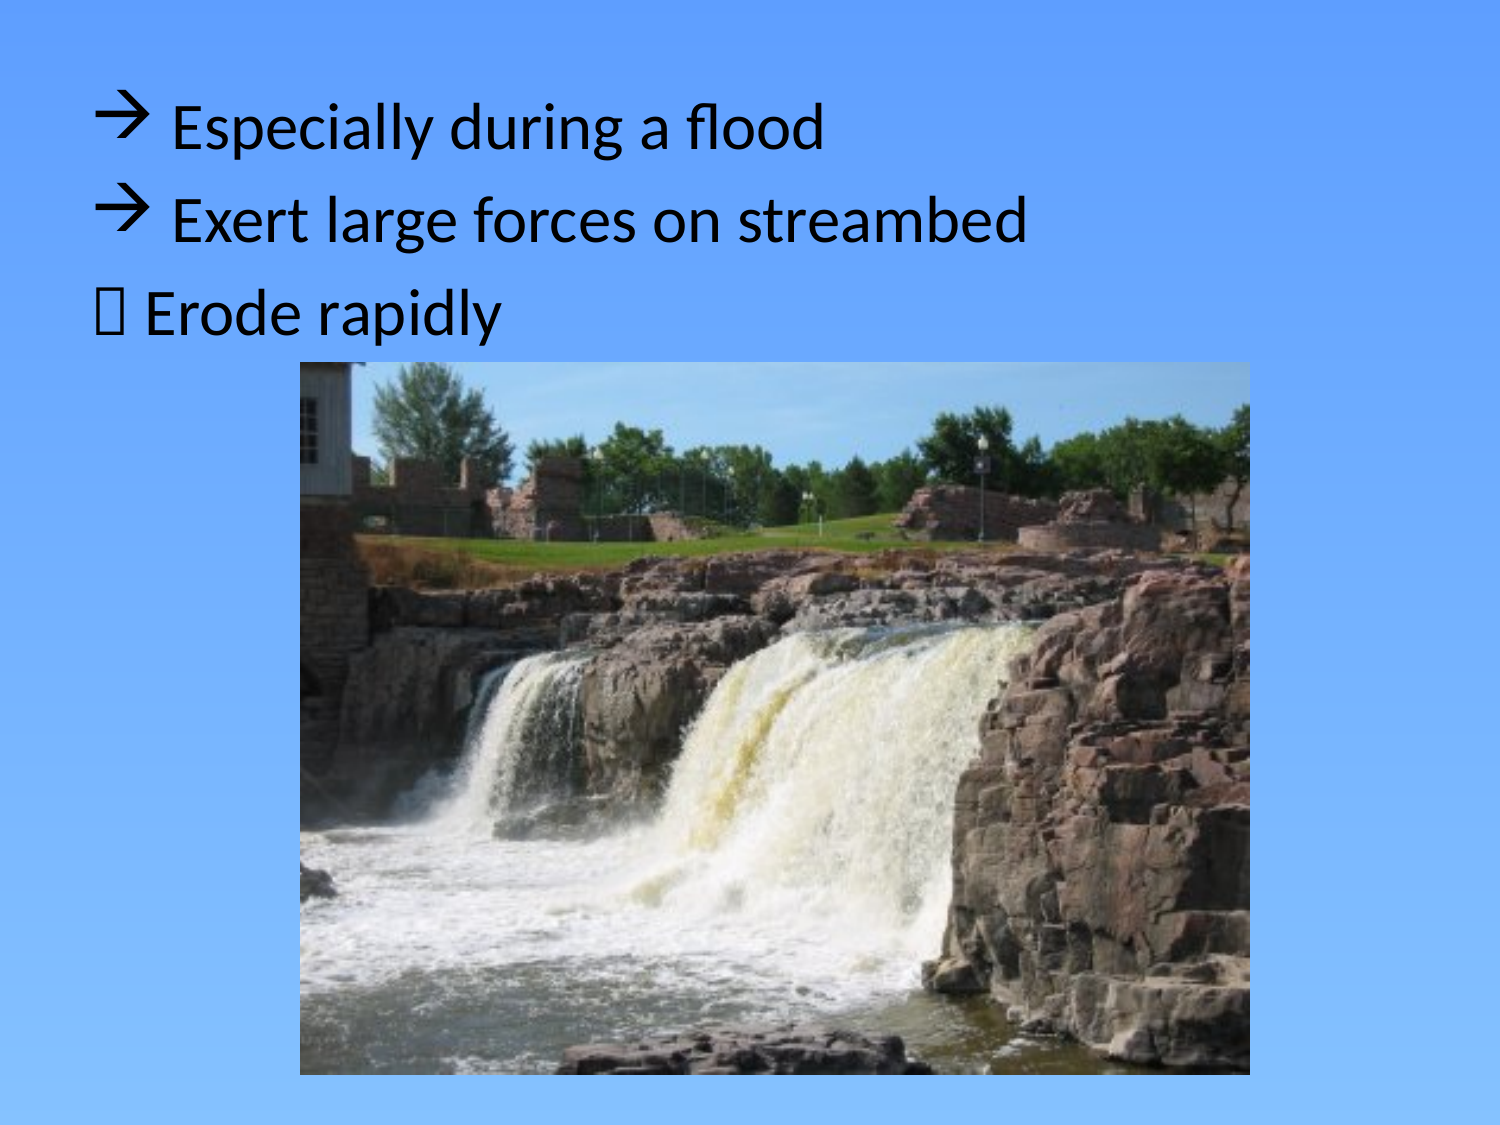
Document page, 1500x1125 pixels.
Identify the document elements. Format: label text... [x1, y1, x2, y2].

picture [299, 362, 1251, 1076]
list Especially during a flood Exert large forces on streambed  Erode rapidly [75, 75, 1425, 1005]
